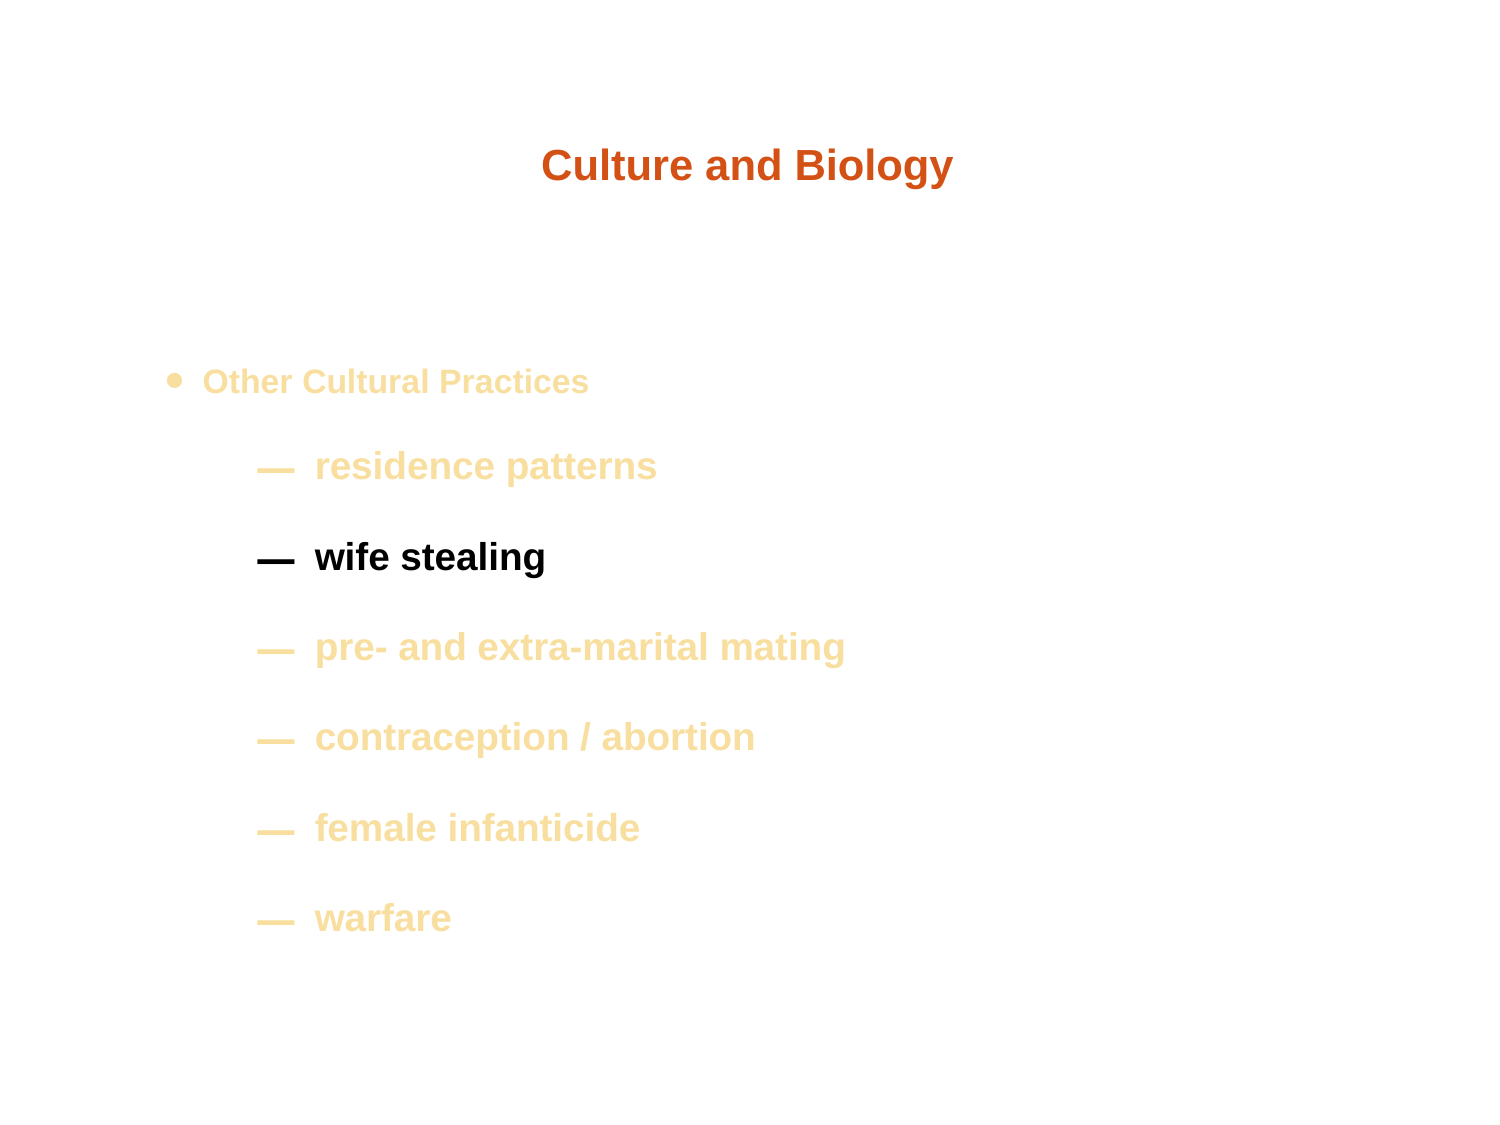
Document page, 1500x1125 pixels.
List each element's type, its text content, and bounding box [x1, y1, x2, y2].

text_box Culture and Biology [147, 120, 1348, 225]
text_box Other Cultural Practices residence patterns wife stealing pre- and extra-marital mating contraception / abortion female infanticide warfare [149, 345, 1350, 973]
